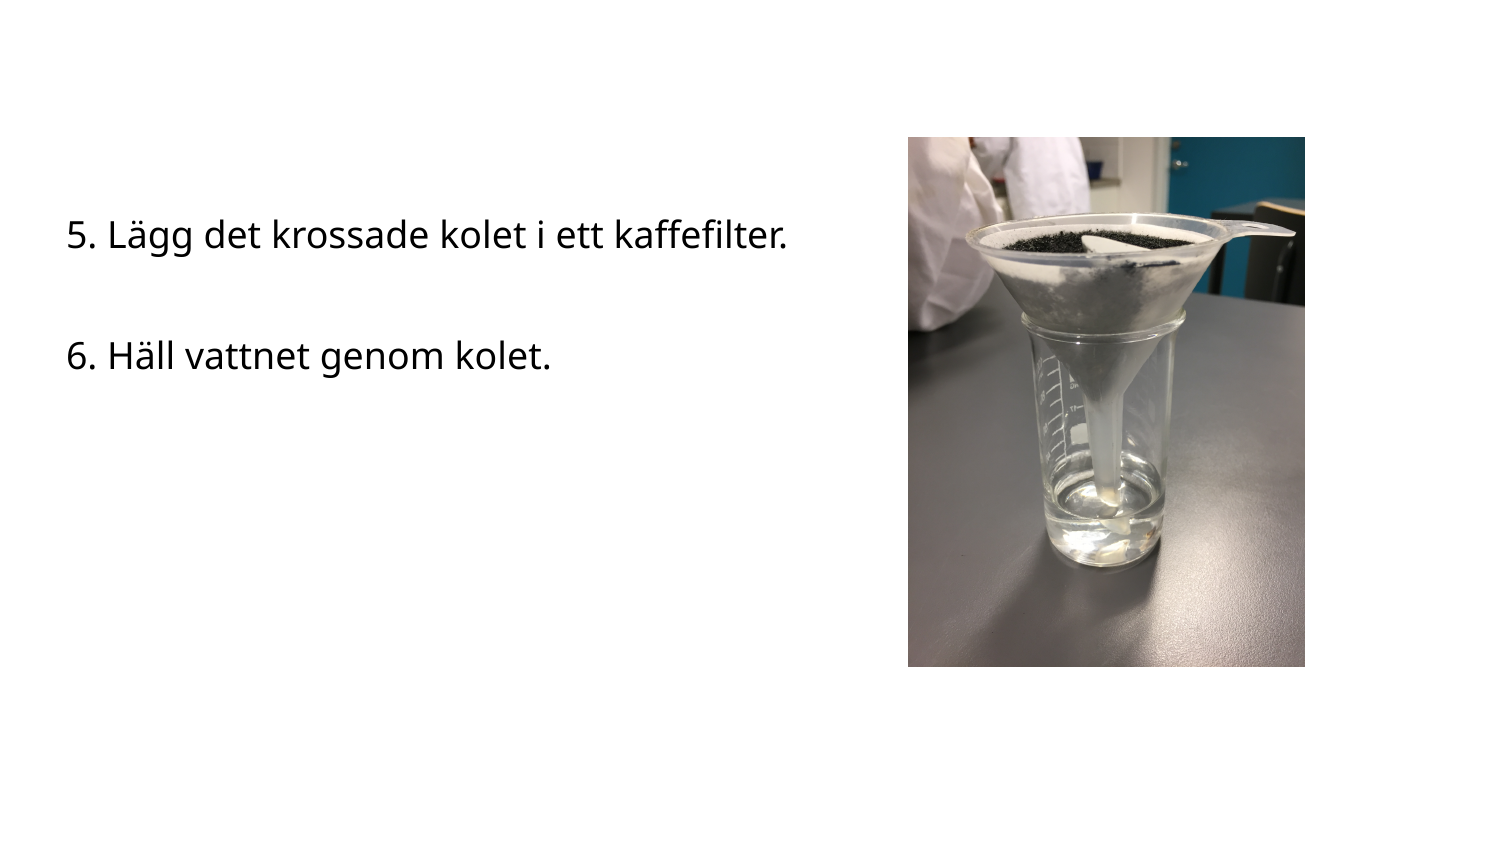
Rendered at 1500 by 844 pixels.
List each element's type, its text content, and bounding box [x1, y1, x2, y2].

picture [908, 137, 1305, 667]
list 5. Lägg det krossade kolet i ett kaffefilter. 6. Häll vattnet genom kolet. [51, 189, 1449, 750]
